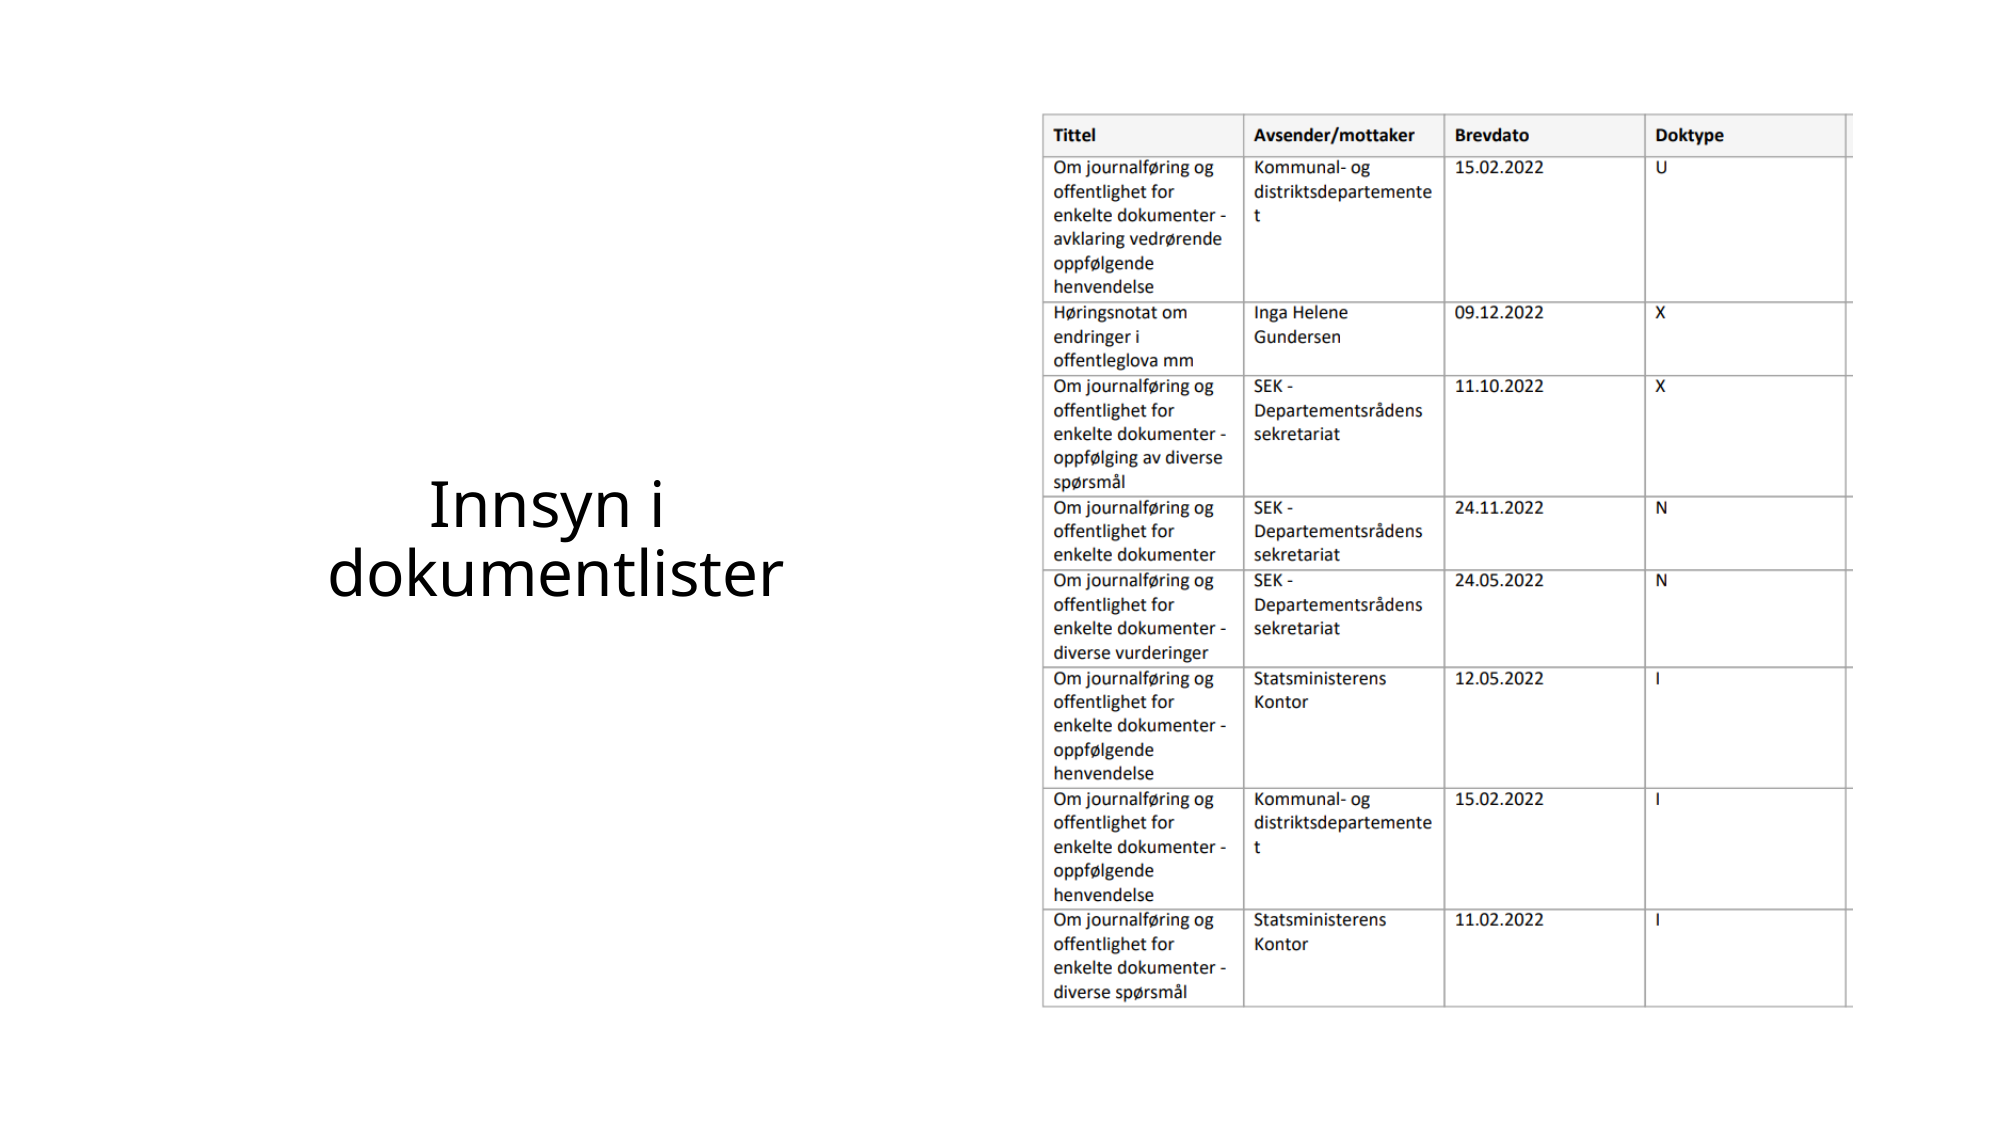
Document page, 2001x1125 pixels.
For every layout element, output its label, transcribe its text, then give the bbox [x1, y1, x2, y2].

title Innsyn i dokumentlister [0, 464, 1034, 618]
picture [1034, 74, 1853, 1027]
